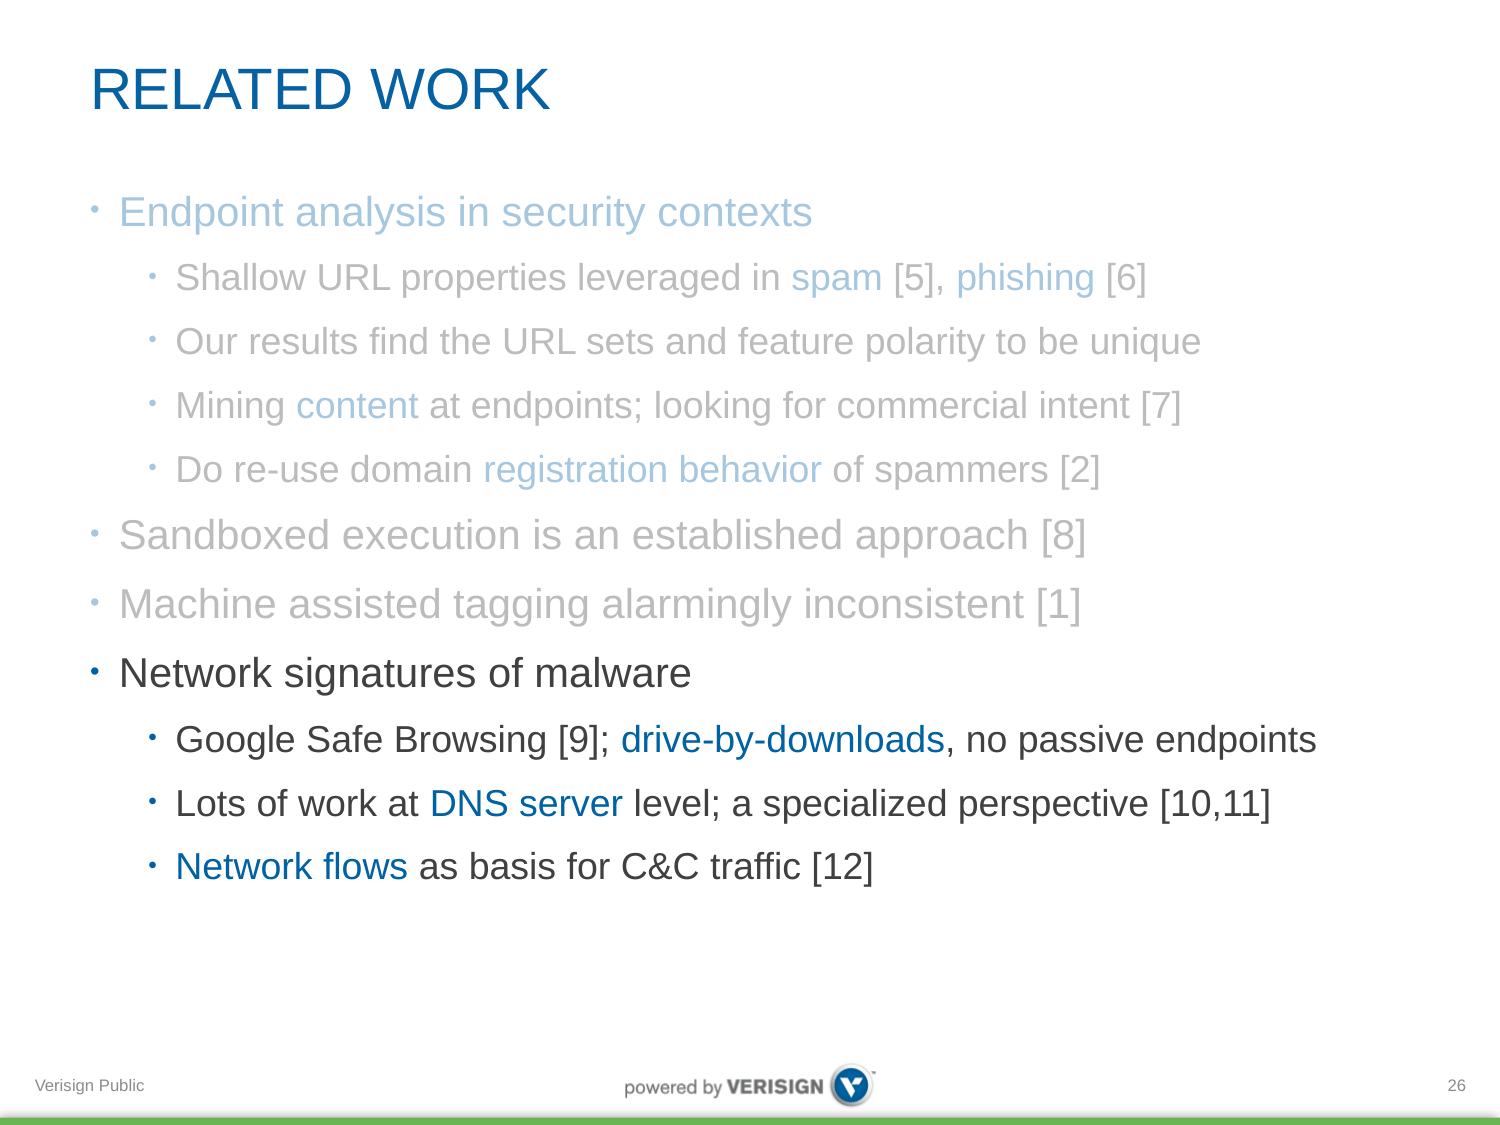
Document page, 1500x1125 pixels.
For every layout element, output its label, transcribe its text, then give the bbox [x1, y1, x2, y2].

text_box [73, 489, 1313, 634]
text_box [54, 155, 1294, 493]
list Endpoint analysis in security contexts Shallow URL properties leveraged in spam [5], phishing [6] Our results find the URL sets and feature polarity to be unique Mining content at endpoints; looking for commercial intent [7] Do re-use domain registration behavior of spammers [2] Sandboxed execution is an established approach [8] Machine assisted tagging alarmingly inconsistent [1] Network signatures of malware Google Safe Browsing [9]; drive-by-downloads, no passive endpoints Lots of work at DNS server level; a specialized perspective [10,11] Network flows as basis for C&C traffic [12] [75, 176, 1425, 1040]
picture [622, 1058, 878, 1112]
slide_number 26 [1422, 1072, 1482, 1098]
title RELATED WORK [75, 40, 1425, 132]
